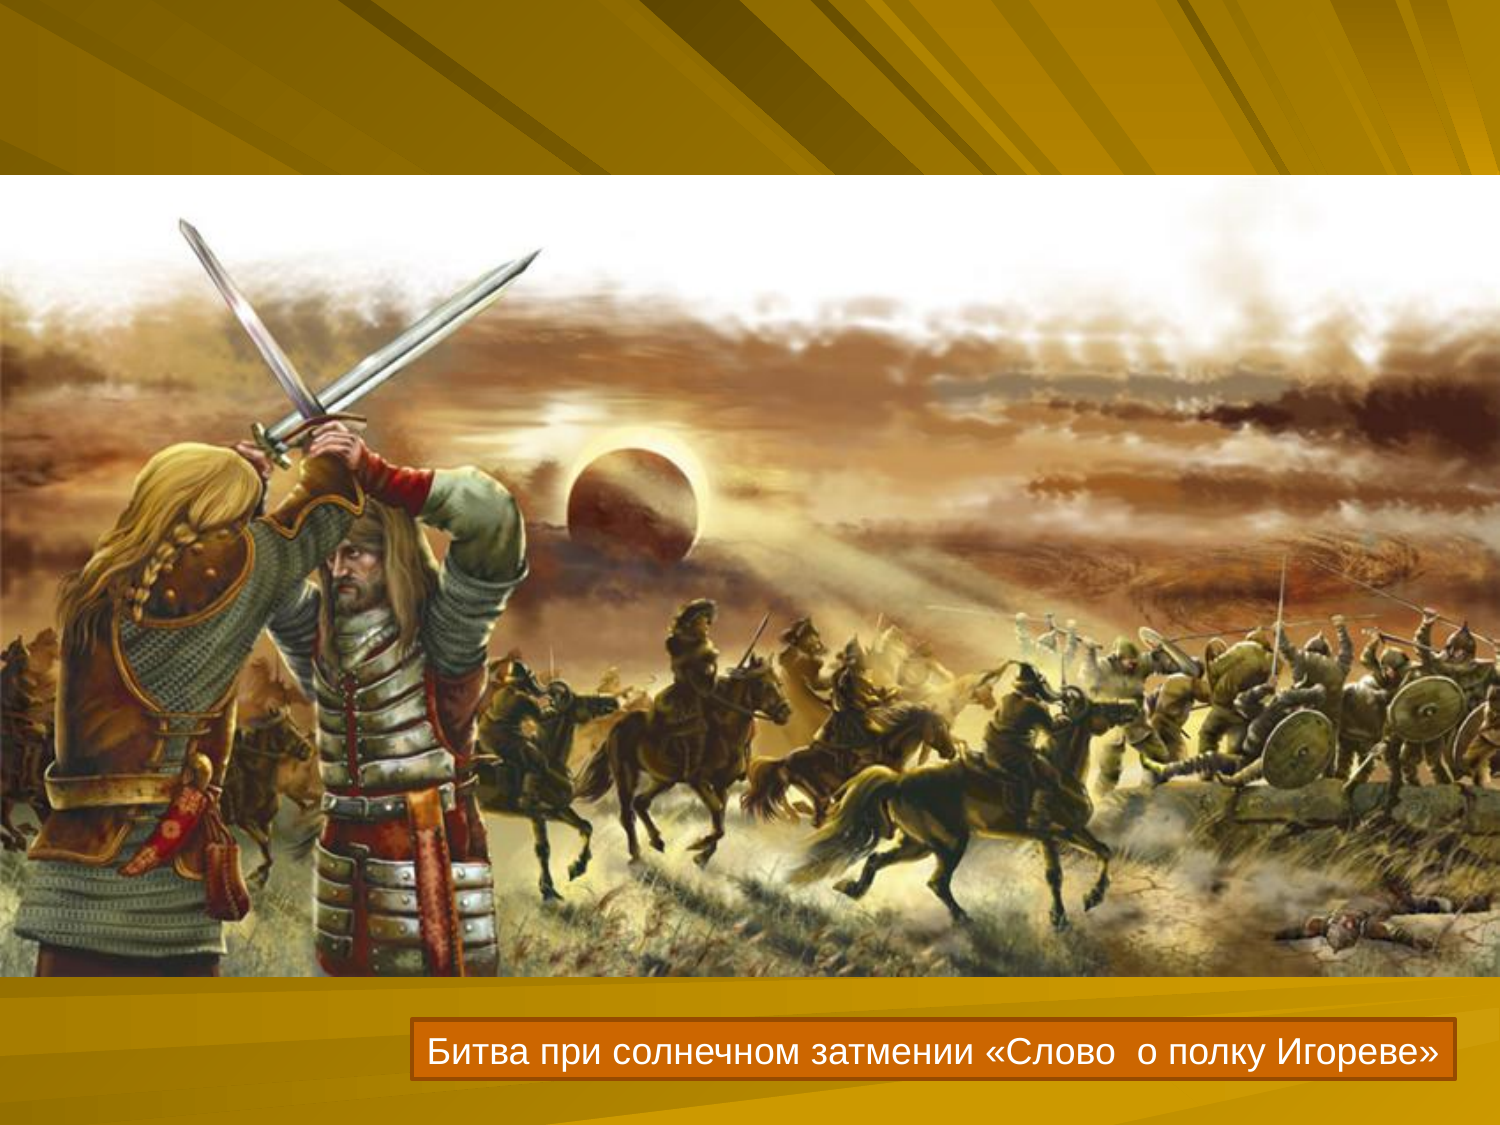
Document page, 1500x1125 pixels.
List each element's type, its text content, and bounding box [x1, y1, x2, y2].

text_box Битва при солнечном затмении «Слово о полку Игореве» [410, 1017, 1457, 1081]
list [0, 175, 1500, 978]
